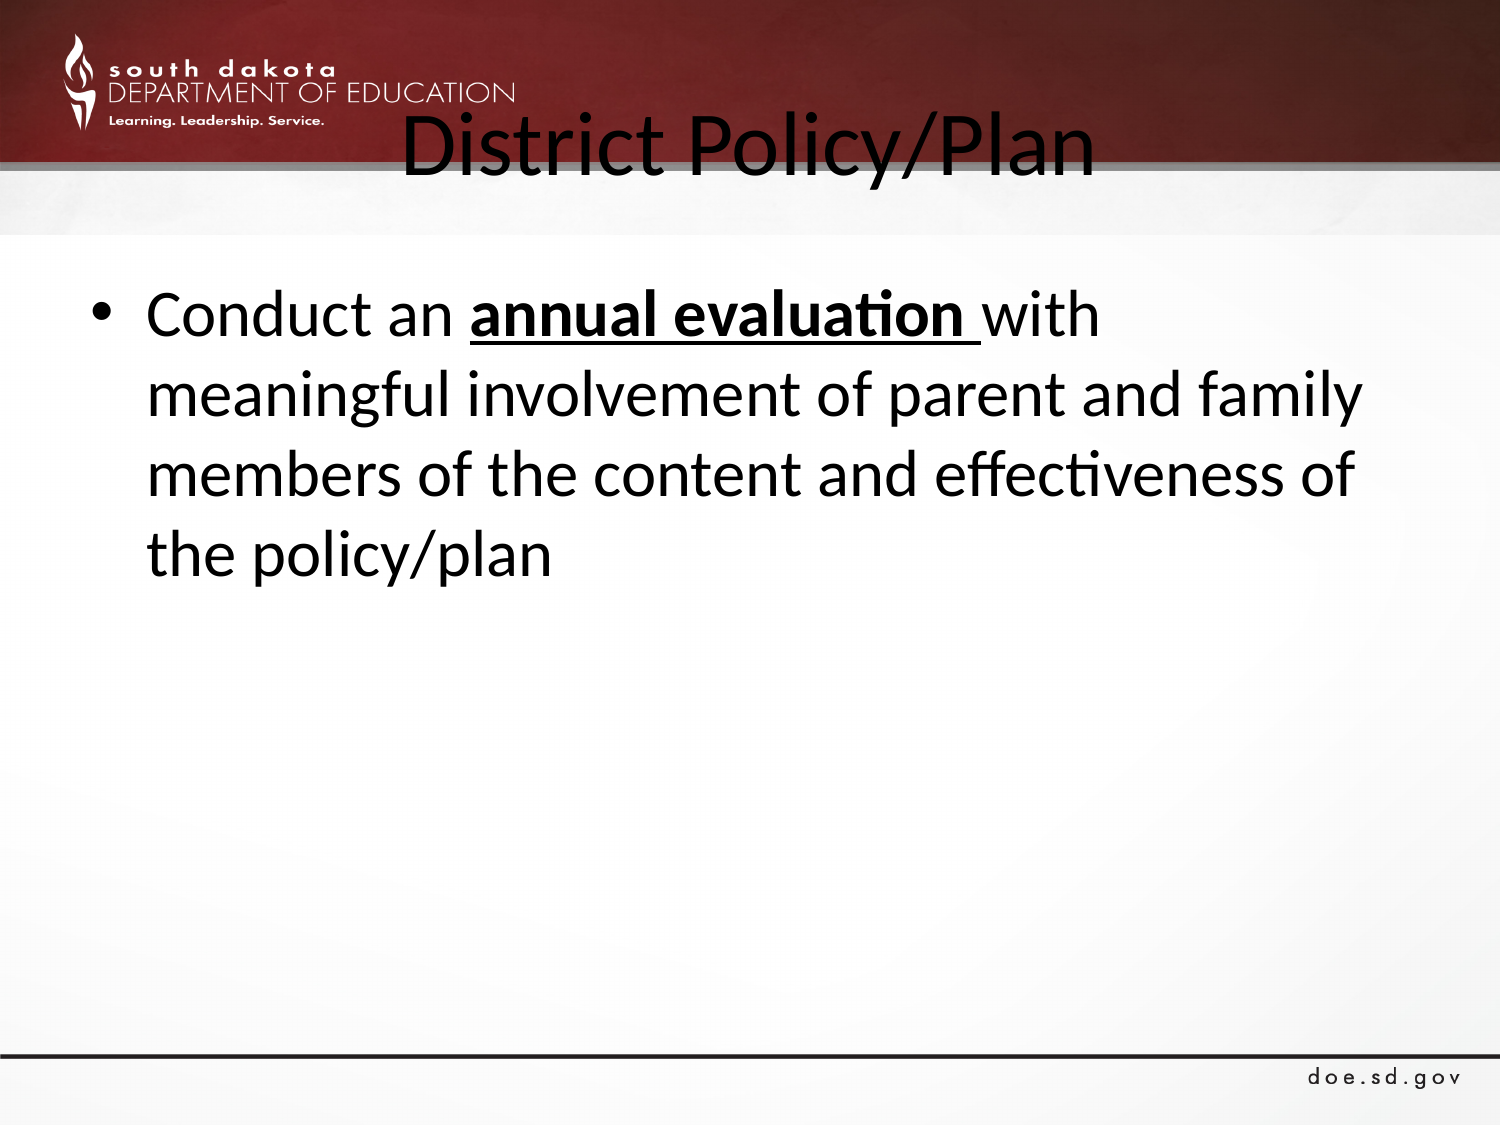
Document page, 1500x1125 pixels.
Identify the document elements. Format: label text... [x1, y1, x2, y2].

title District Policy/Plan [74, 44, 1426, 233]
list Conduct an annual evaluation with meaningful involvement of parent and family members of the content and effectiveness of the policy/plan [74, 262, 1426, 1006]
picture [0, 0, 1500, 1125]
